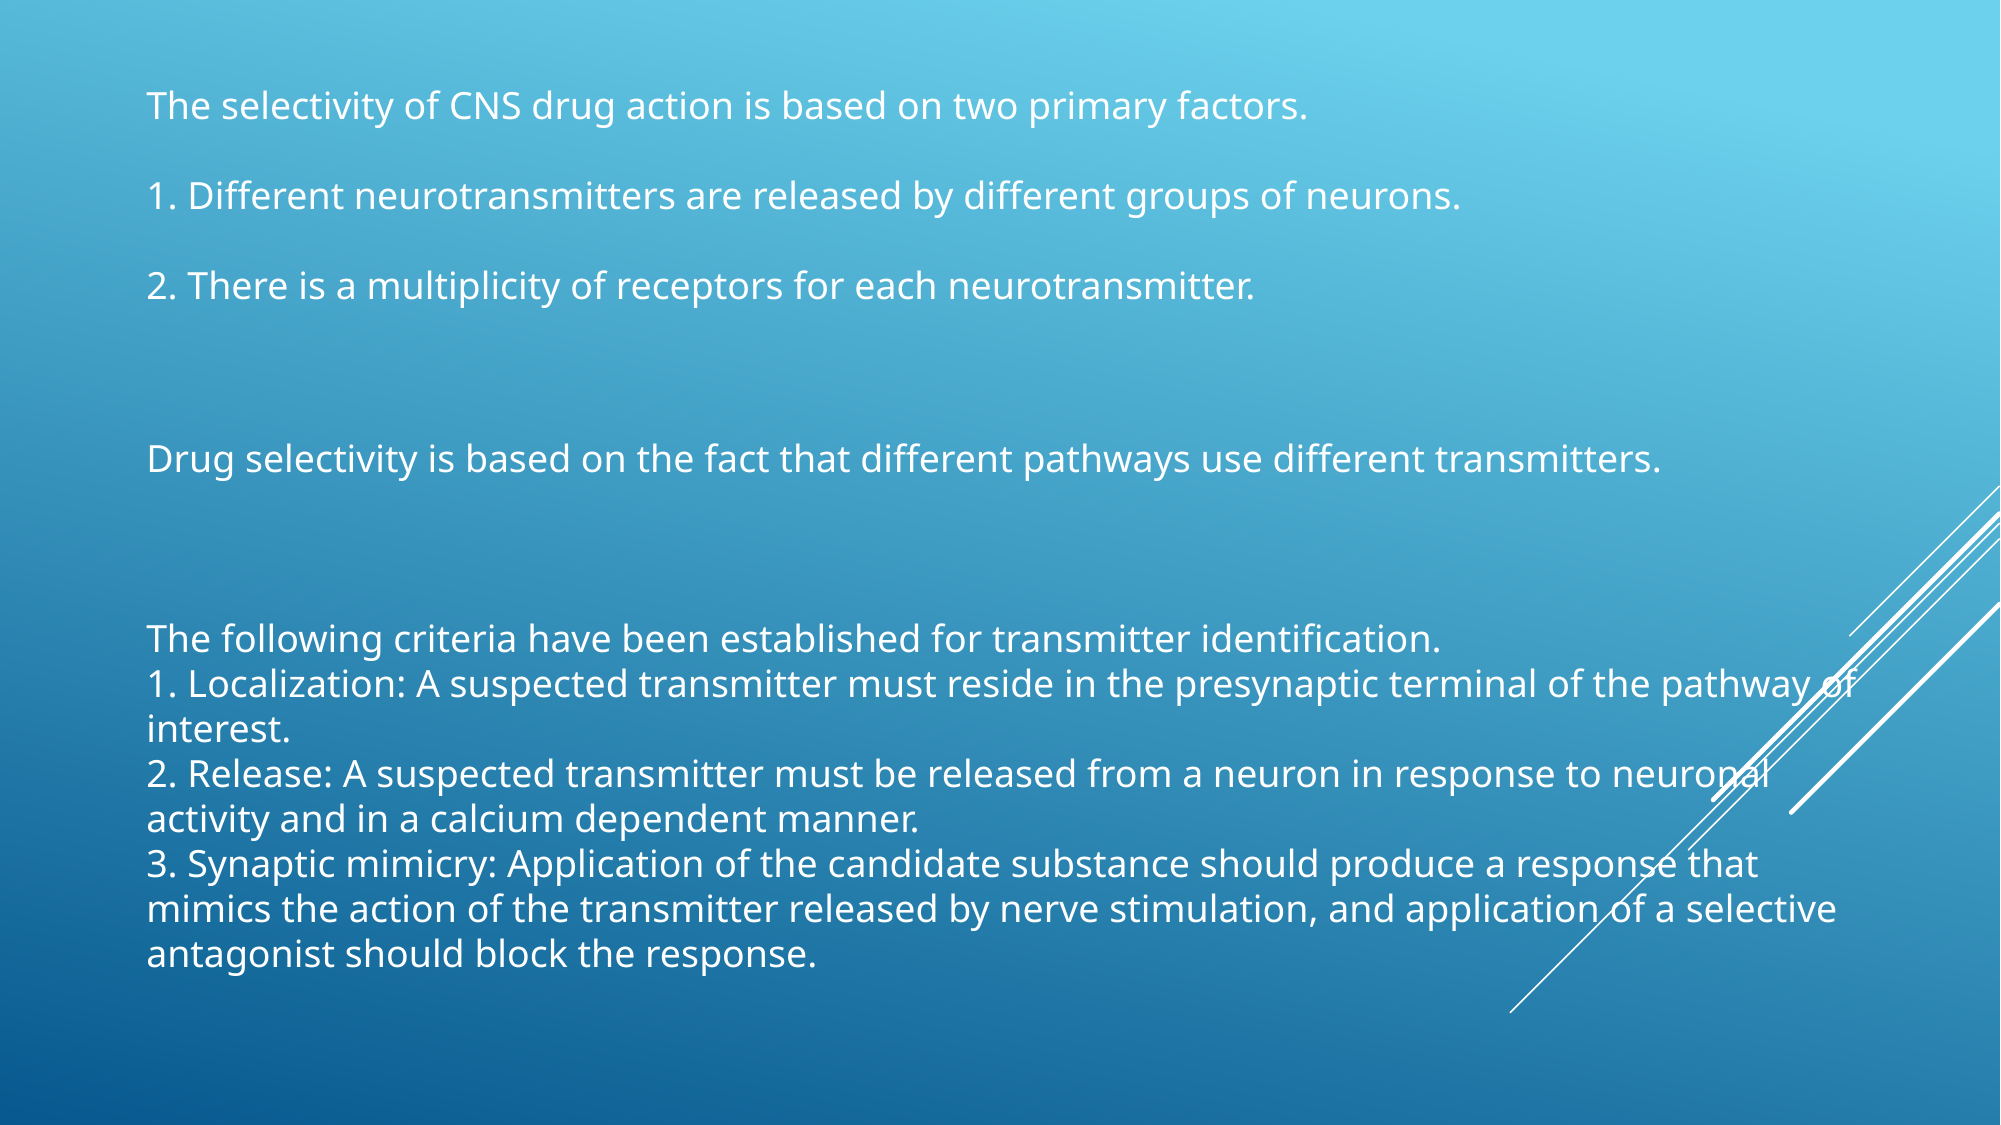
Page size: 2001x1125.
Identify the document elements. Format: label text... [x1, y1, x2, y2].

text_box The selectivity of CNS drug action is based on two primary factors. 1. Different neurotransmitters are released by different groups of neurons. 2. There is a multiplicity of receptors for each neurotransmitter. [131, 74, 1869, 315]
text_box Drug selectivity is based on the fact that different pathways use different transmitters. The following criteria have been established for transmitter identification. 1. Localization: A suspected transmitter must reside in the presynaptic terminal of the pathway of interest. 2. Release: A suspected transmitter must be released from a neuron in response to neuronal activity and in a calcium dependent manner. 3. Synaptic mimicry: Application of the candidate substance should produce a response that mimics the action of the transmitter released by nerve stimulation, and application of a selective antagonist should block the response. [131, 427, 1905, 983]
